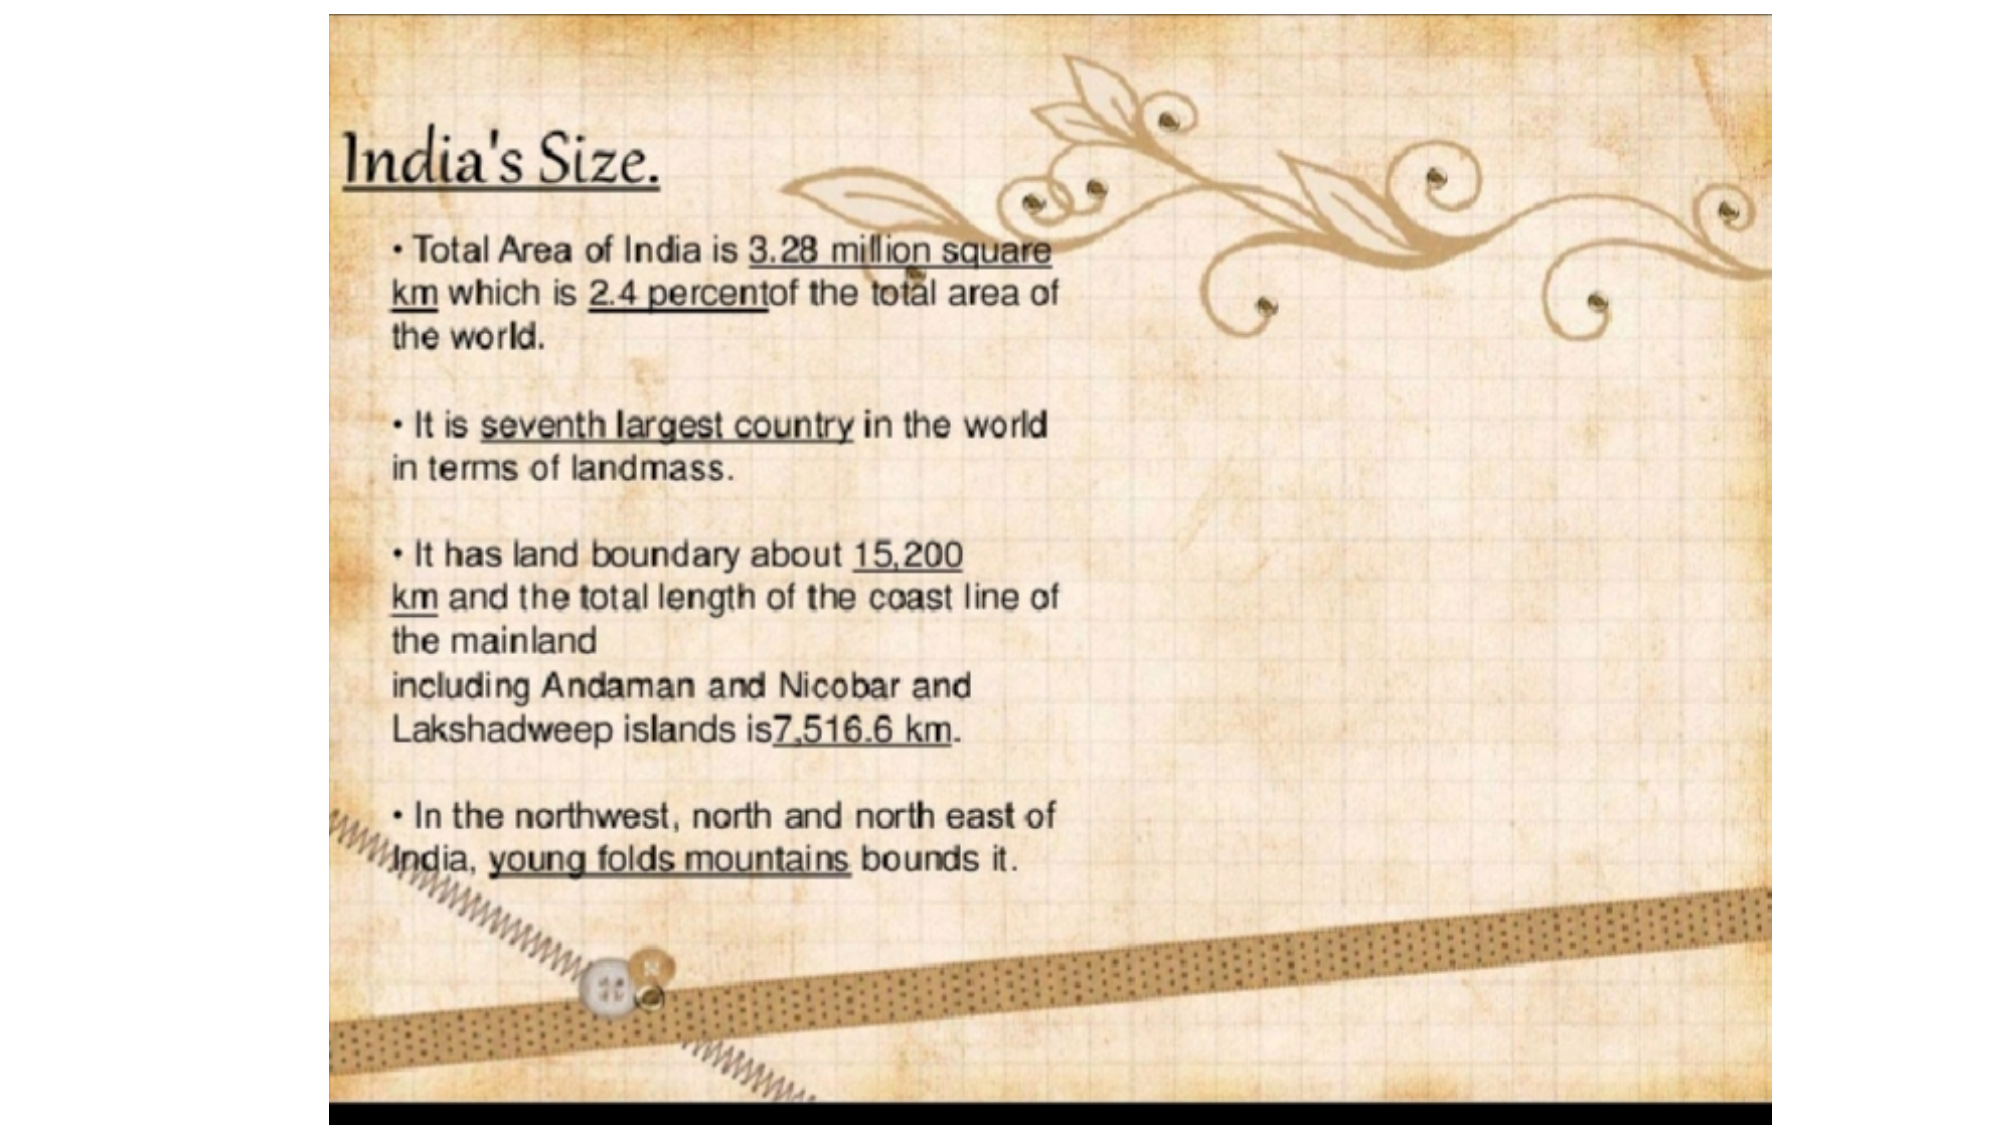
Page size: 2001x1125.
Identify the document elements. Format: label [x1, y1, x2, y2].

list [329, 14, 1772, 1125]
